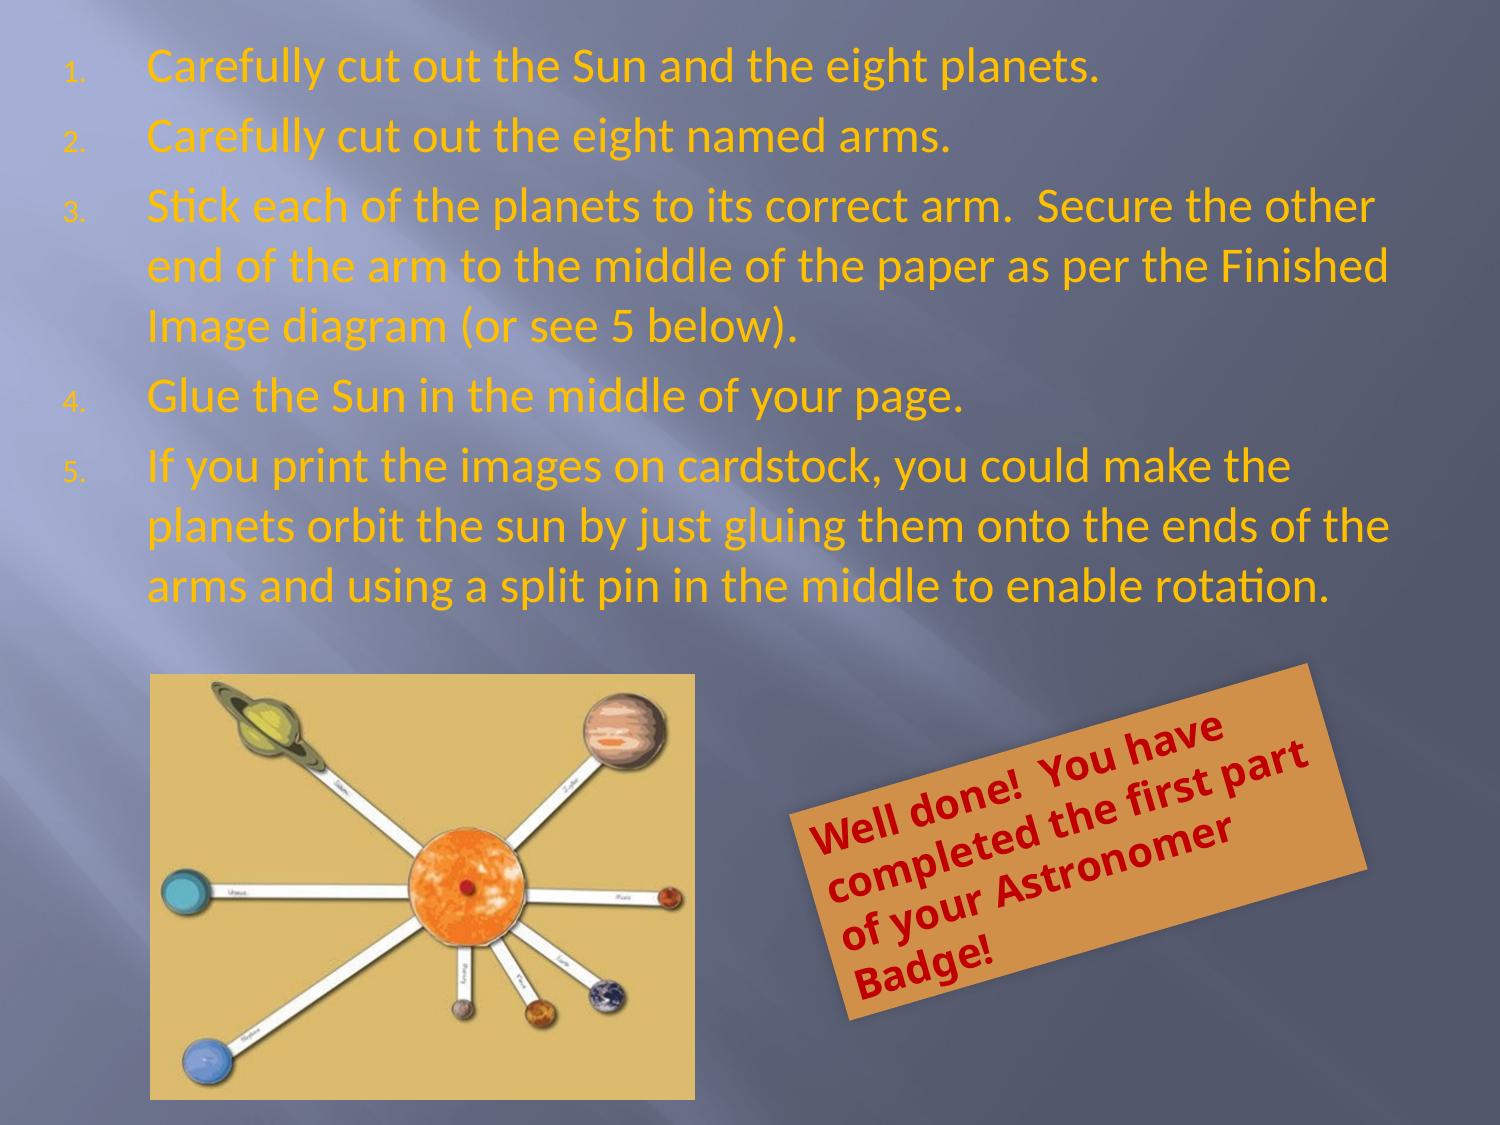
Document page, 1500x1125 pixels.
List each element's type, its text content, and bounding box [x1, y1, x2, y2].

list Carefully cut out the Sun and the eight planets. Carefully cut out the eight named arms. Stick each of the planets to its correct arm. Secure the other end of the arm to the middle of the paper as per the Finished Image diagram (or see 5 below). Glue the Sun in the middle of your page. If you print the images on cardstock, you could make the planets orbit the sun by just gluing them onto the ends of the arms and using a split pin in the middle to enable rotation. [24, 24, 1463, 1088]
picture [149, 674, 695, 1101]
text_box Well done! You have completed the first part of your Astronomer Badge! [789, 663, 1368, 1021]
